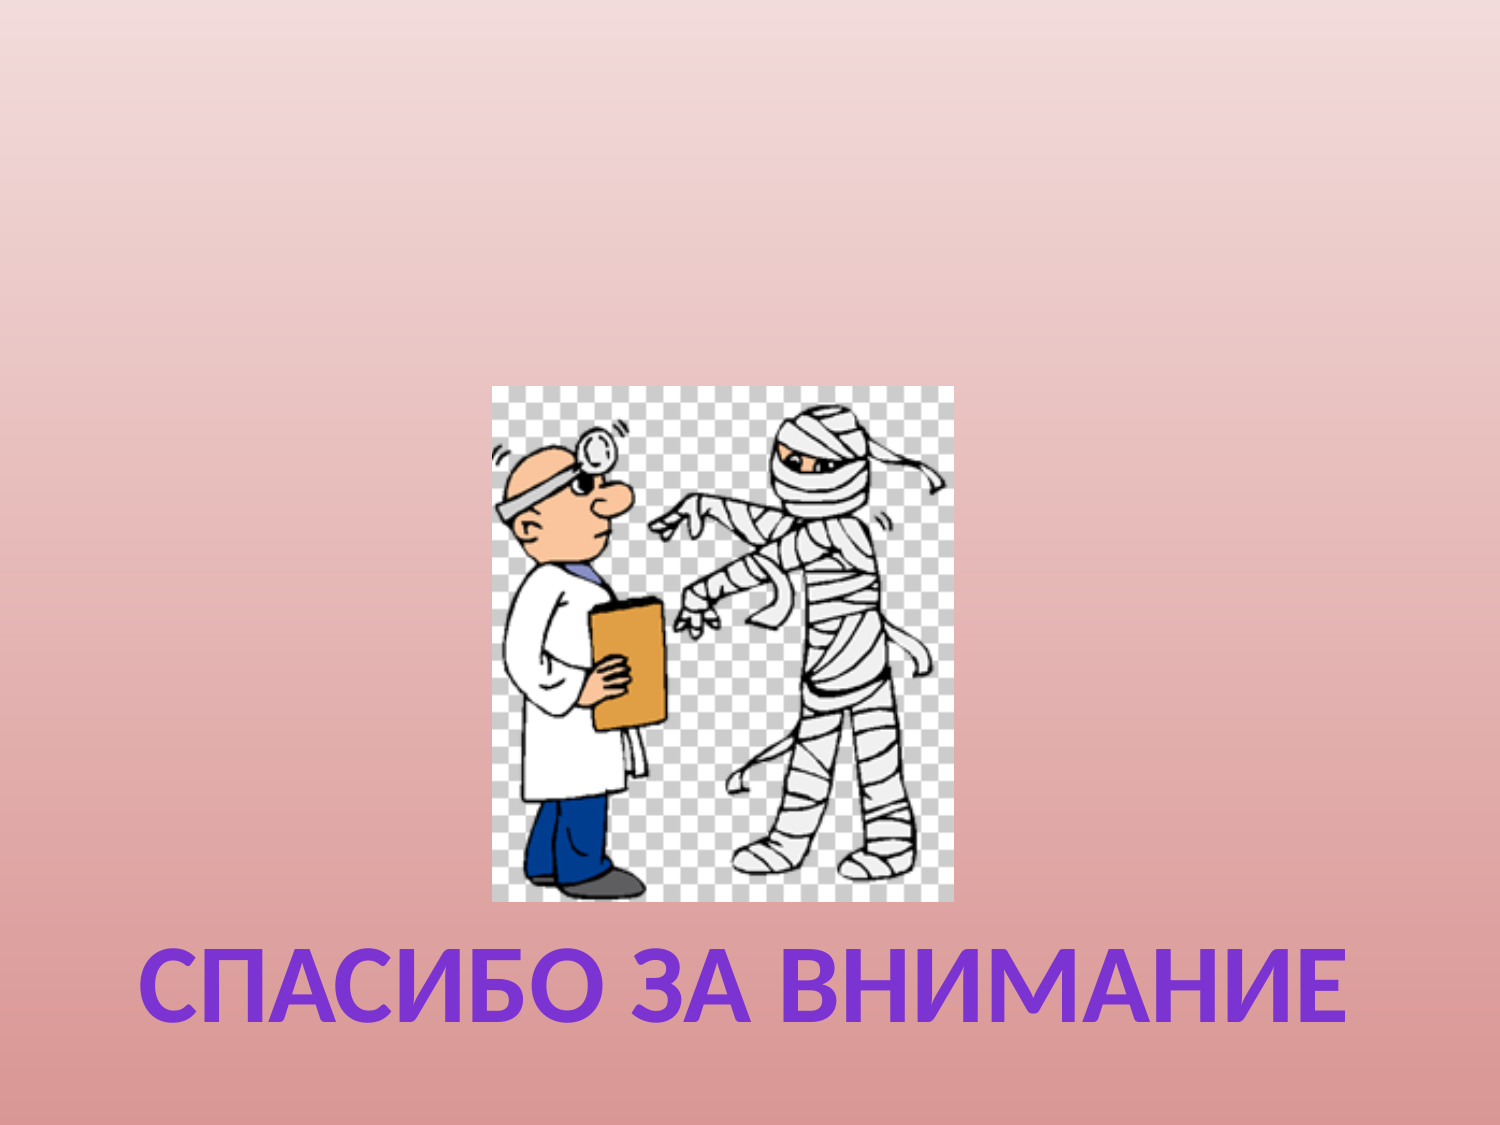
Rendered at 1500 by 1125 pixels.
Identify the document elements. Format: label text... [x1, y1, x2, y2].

picture [491, 386, 954, 902]
text_box Спасибо за внимание [123, 902, 1366, 1053]
